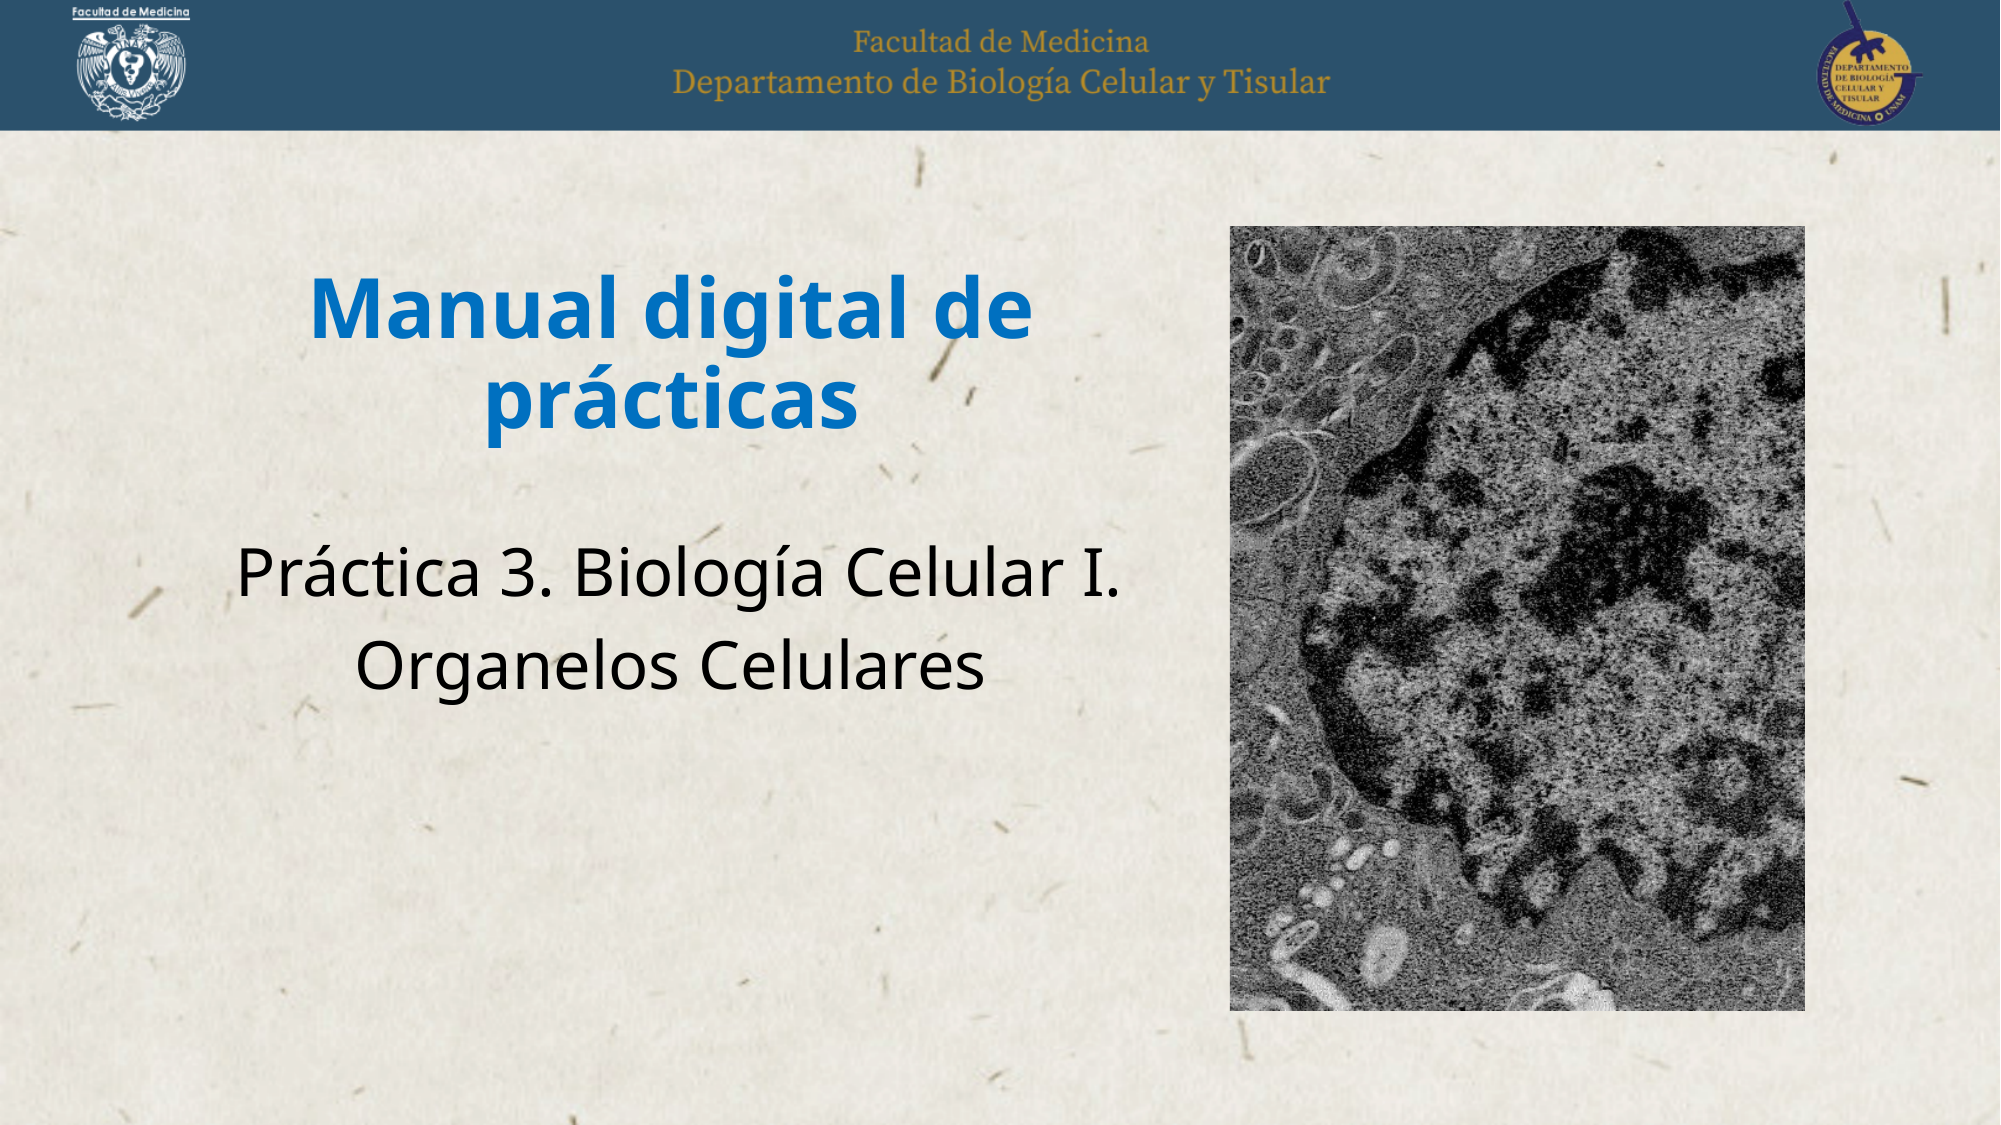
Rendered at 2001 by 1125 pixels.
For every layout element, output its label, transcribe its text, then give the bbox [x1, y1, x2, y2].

list Manual digital de prácticas Práctica 3. Biología Celular I. Organelos Celulares [162, 258, 1180, 962]
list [1229, 226, 1805, 1018]
